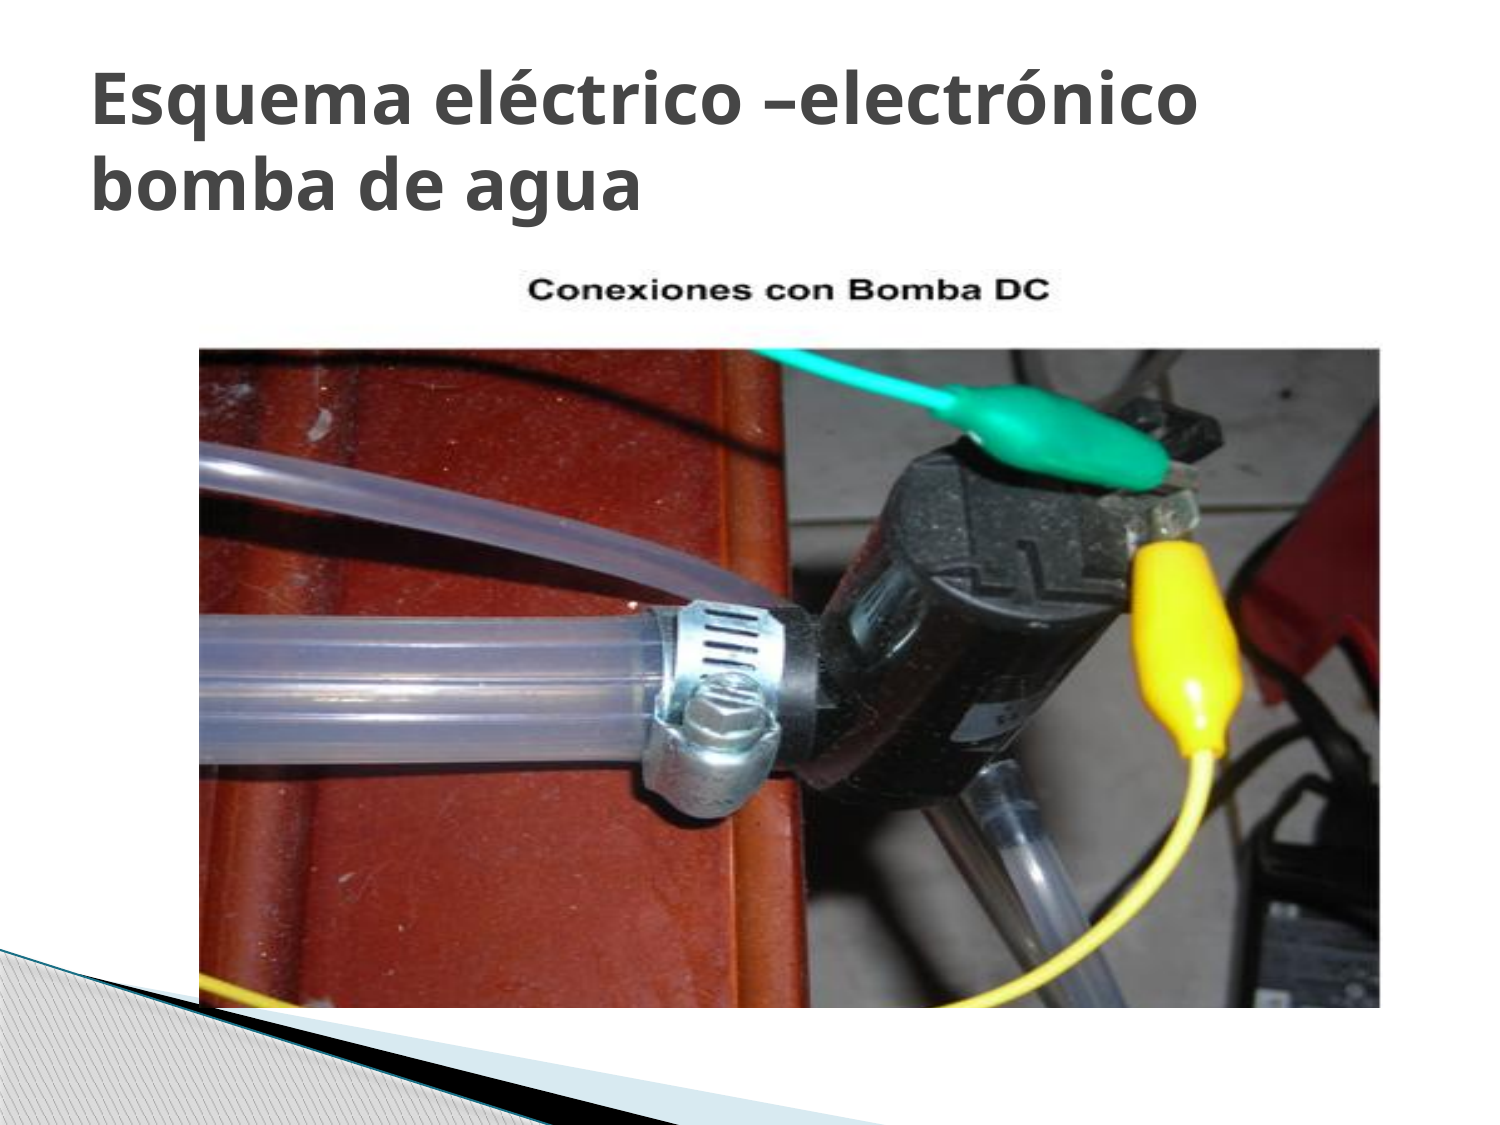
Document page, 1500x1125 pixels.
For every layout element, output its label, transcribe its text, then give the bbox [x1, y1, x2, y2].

title Esquema eléctrico –electrónico bomba de agua [75, 45, 1425, 233]
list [198, 269, 1383, 1008]
